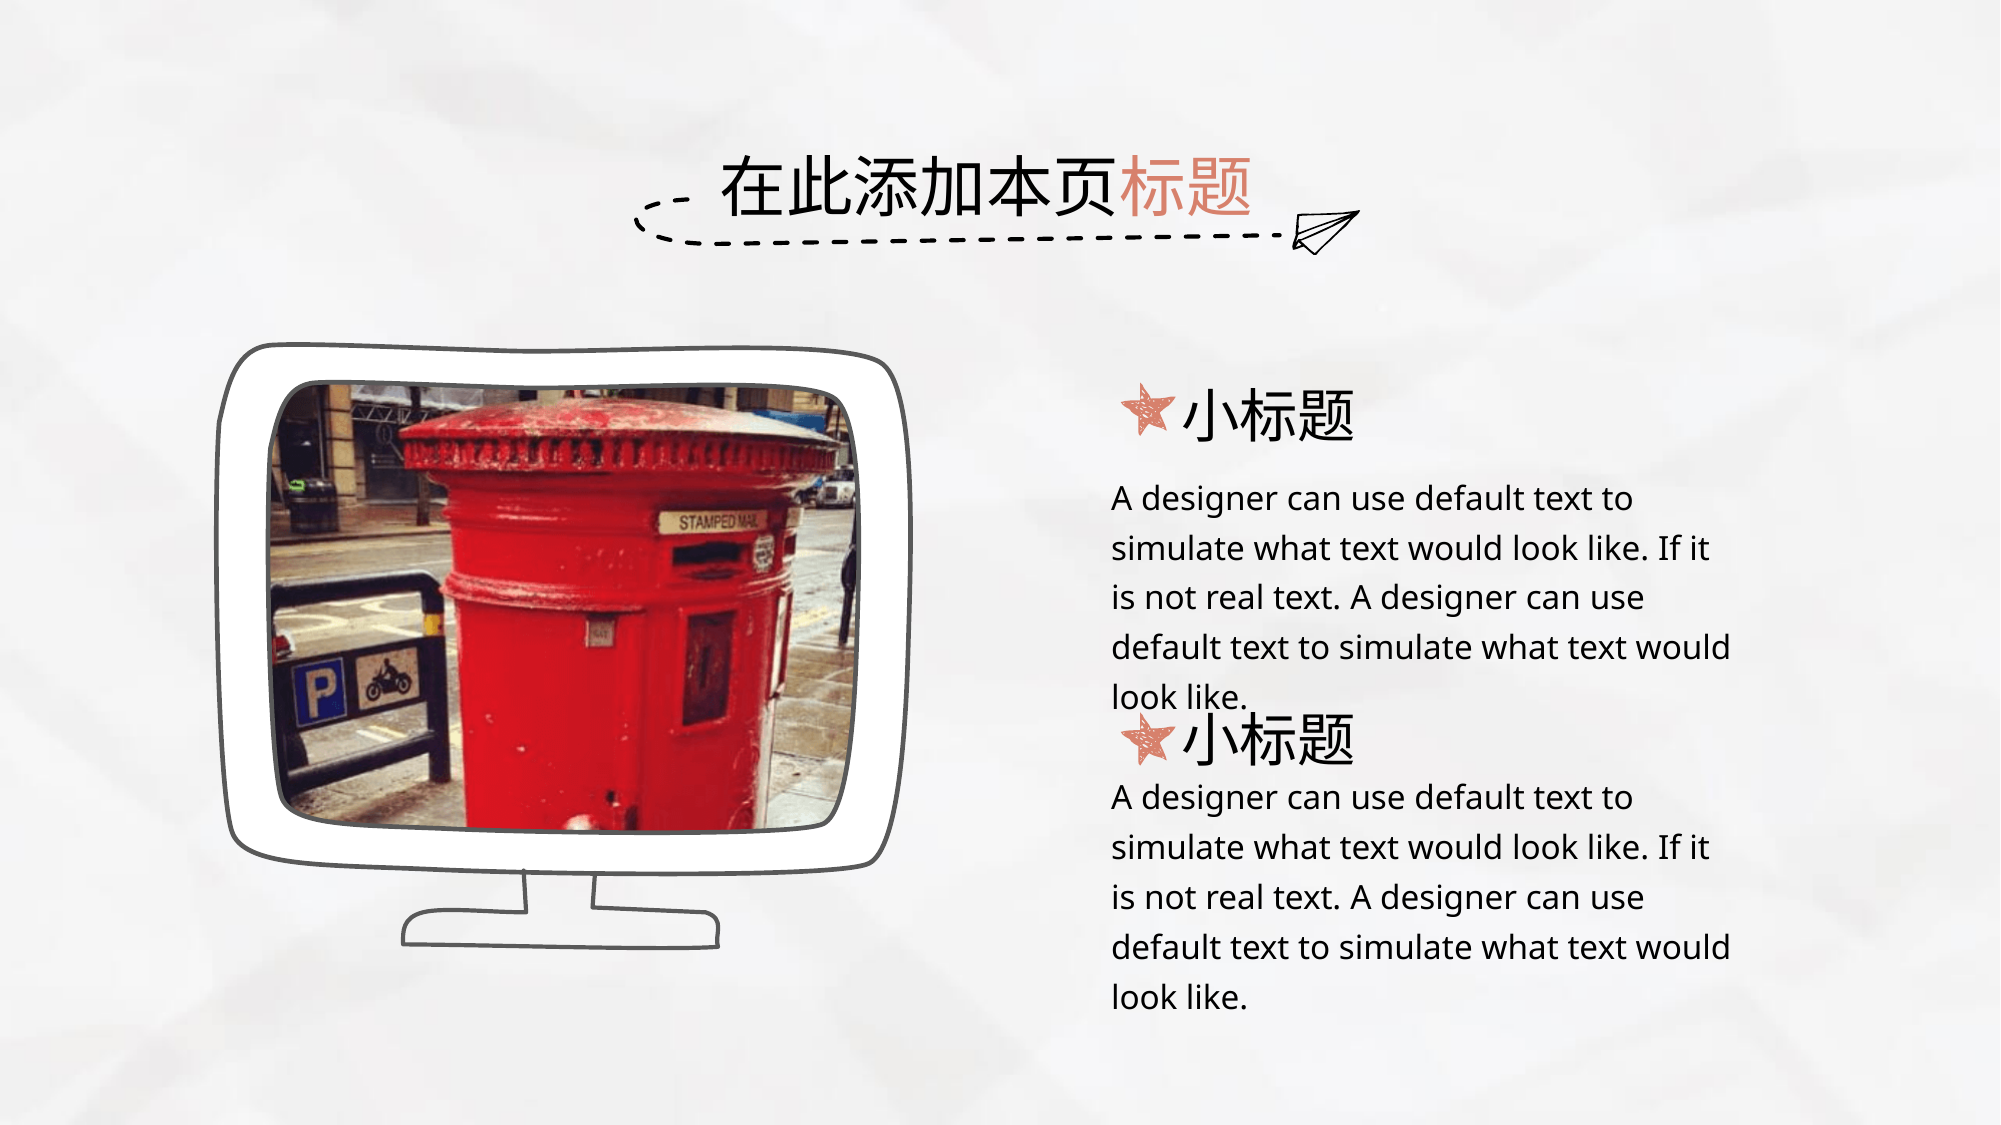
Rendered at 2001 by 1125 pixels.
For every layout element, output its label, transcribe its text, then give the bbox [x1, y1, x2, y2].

text_box 小标题 [1166, 696, 1372, 758]
text_box [1292, 210, 1361, 255]
text_box 在此添加本页标题 [704, 137, 1298, 233]
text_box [266, 380, 858, 835]
text_box [403, 870, 719, 949]
text_box A designer can use default text to simulate what text would look like. If it is not real text. A designer can use default text to simulate what text would look like. [1096, 758, 1754, 1024]
text_box [1120, 712, 1176, 766]
text_box [216, 344, 911, 874]
text_box A designer can use default text to simulate what text would look like. If it is not real text. A designer can use default text to simulate what text would look like. [1096, 459, 1754, 724]
text_box [1120, 382, 1176, 436]
text_box [636, 199, 1280, 244]
text_box 小标题 [1166, 371, 1372, 457]
picture [0, 0, 2001, 1125]
